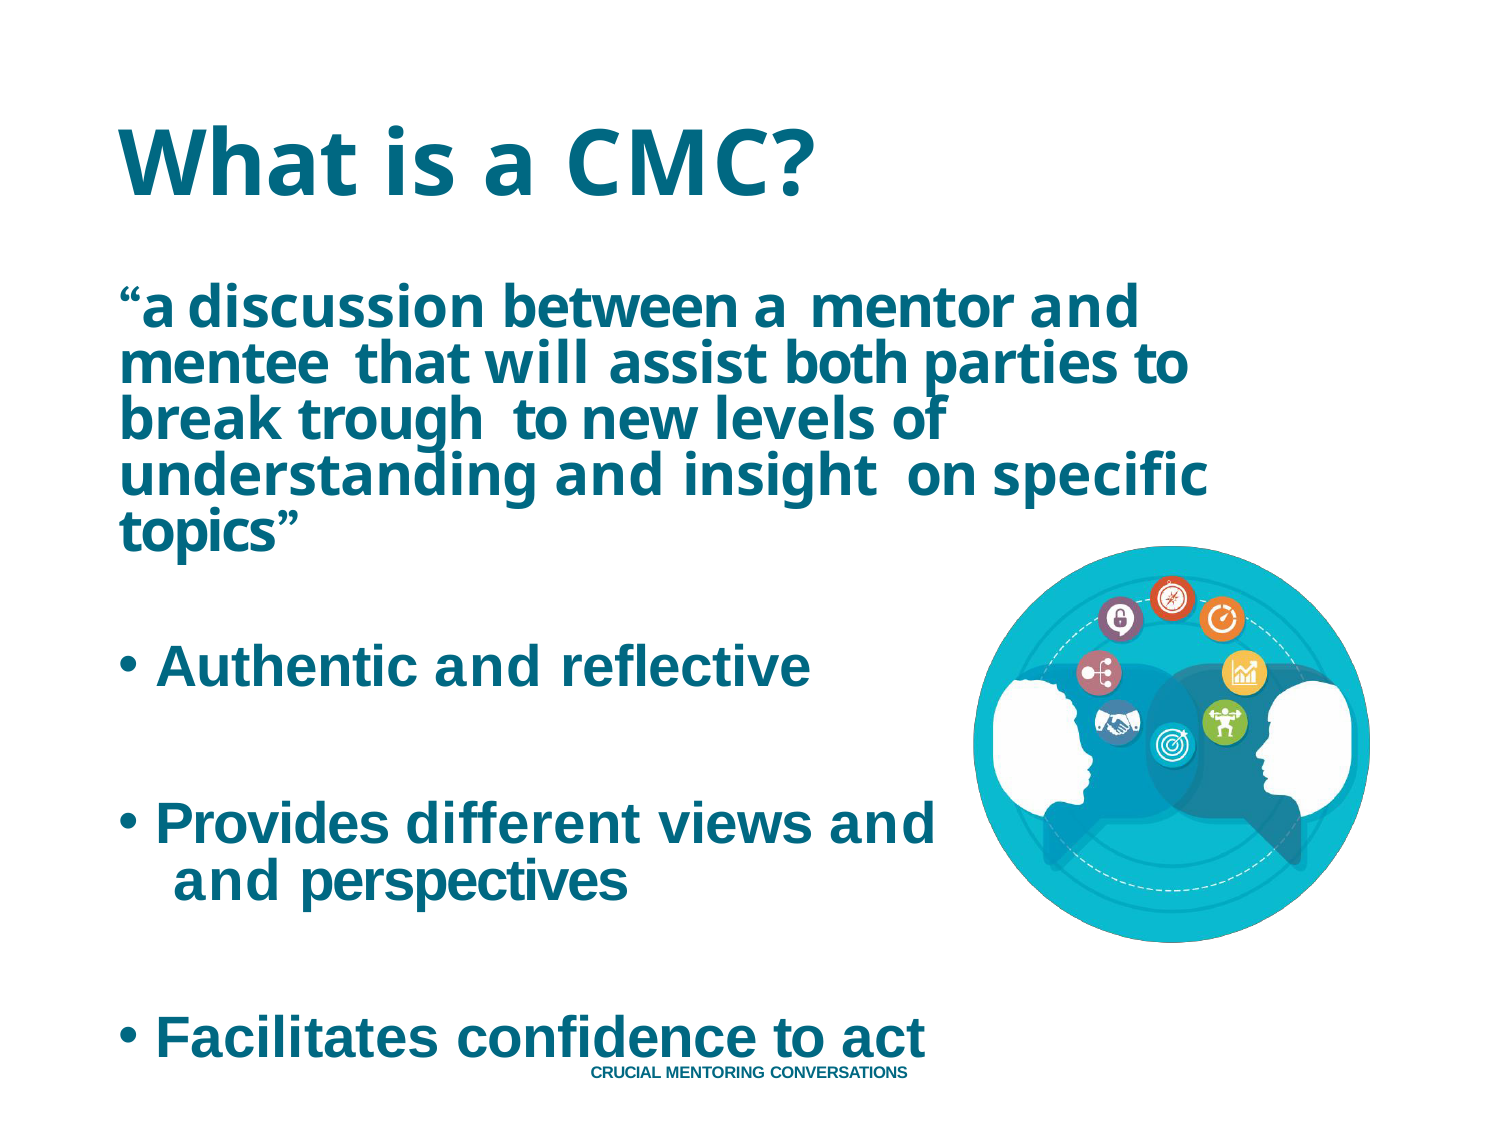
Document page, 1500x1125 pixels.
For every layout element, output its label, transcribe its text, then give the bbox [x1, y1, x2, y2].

text_box [946, 525, 1397, 963]
title What is a CMC? [116, 101, 831, 266]
footer CRUCIAL MENTORING CONVERSATIONS [588, 1059, 912, 1125]
text_box “a discussion between a mentor and mentee that will assist both parties to break trough to new levels of understanding and insight on specific topics” Authentic and reflective Provides different views and and perspectives Facilitates confidence to act [116, 266, 1357, 1070]
